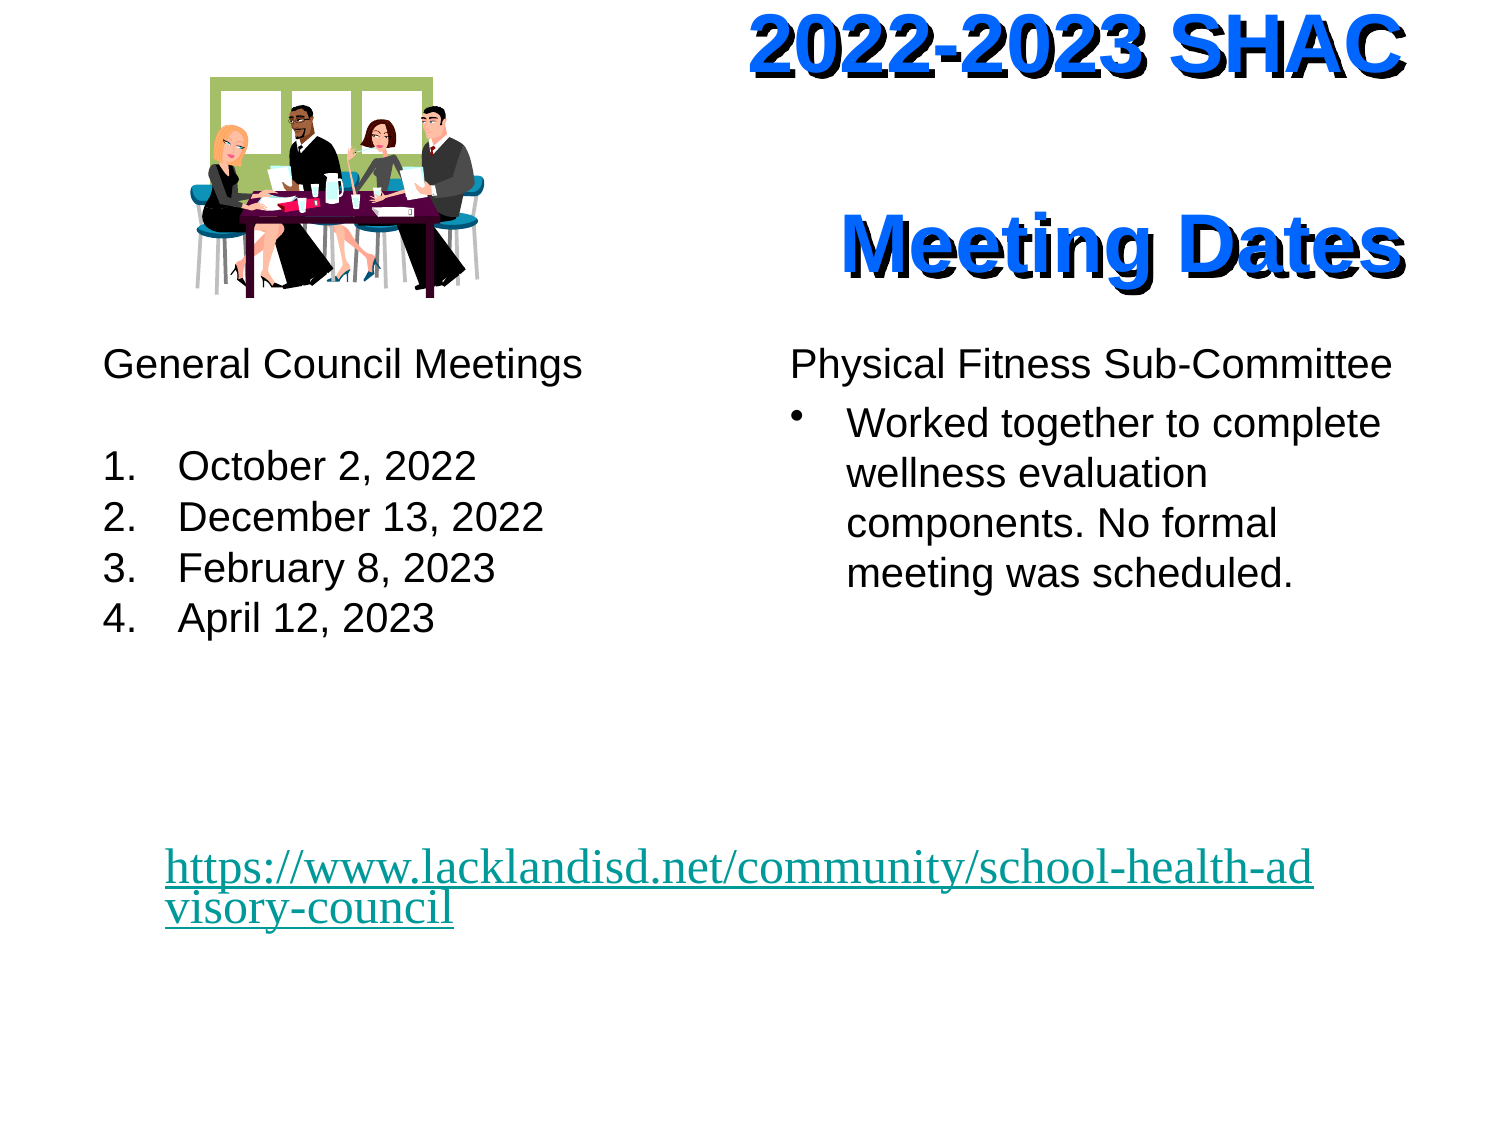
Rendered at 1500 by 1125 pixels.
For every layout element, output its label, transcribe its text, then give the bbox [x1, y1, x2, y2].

list Physical Fitness Sub-Committee Worked together to complete wellness evaluation components. No formal meeting was scheduled. [774, 337, 1438, 1080]
list General Council Meetings October 2, 2022 December 13, 2022 February 8, 2023 April 12, 2023 [87, 337, 750, 725]
picture [174, 62, 500, 314]
title 2022-2023 SHAC Meeting Dates [75, 45, 1425, 233]
text_box https://www.lacklandisd.net/community/school-health-advisory-council [149, 774, 1338, 952]
